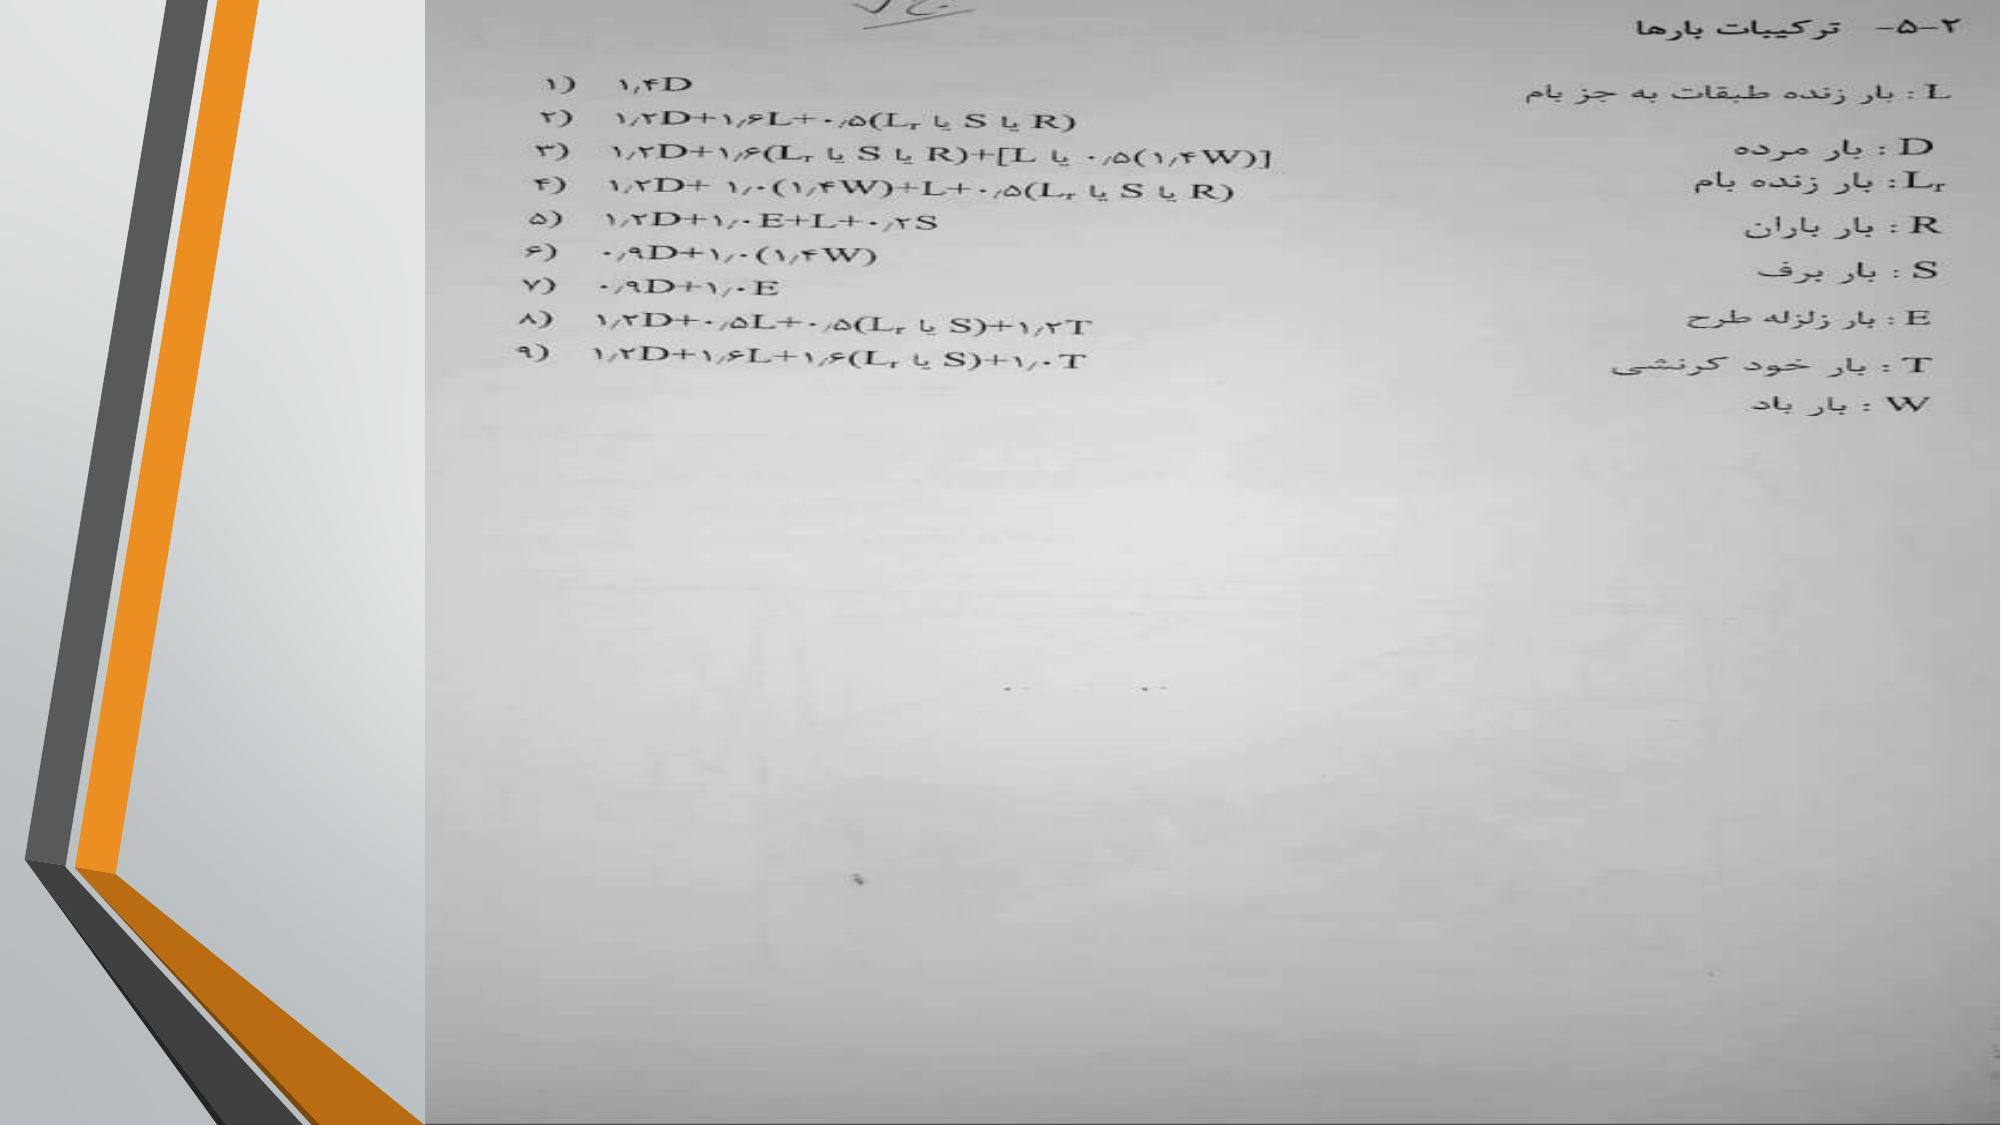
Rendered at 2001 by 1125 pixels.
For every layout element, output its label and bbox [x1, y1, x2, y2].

picture [425, 0, 2000, 1125]
